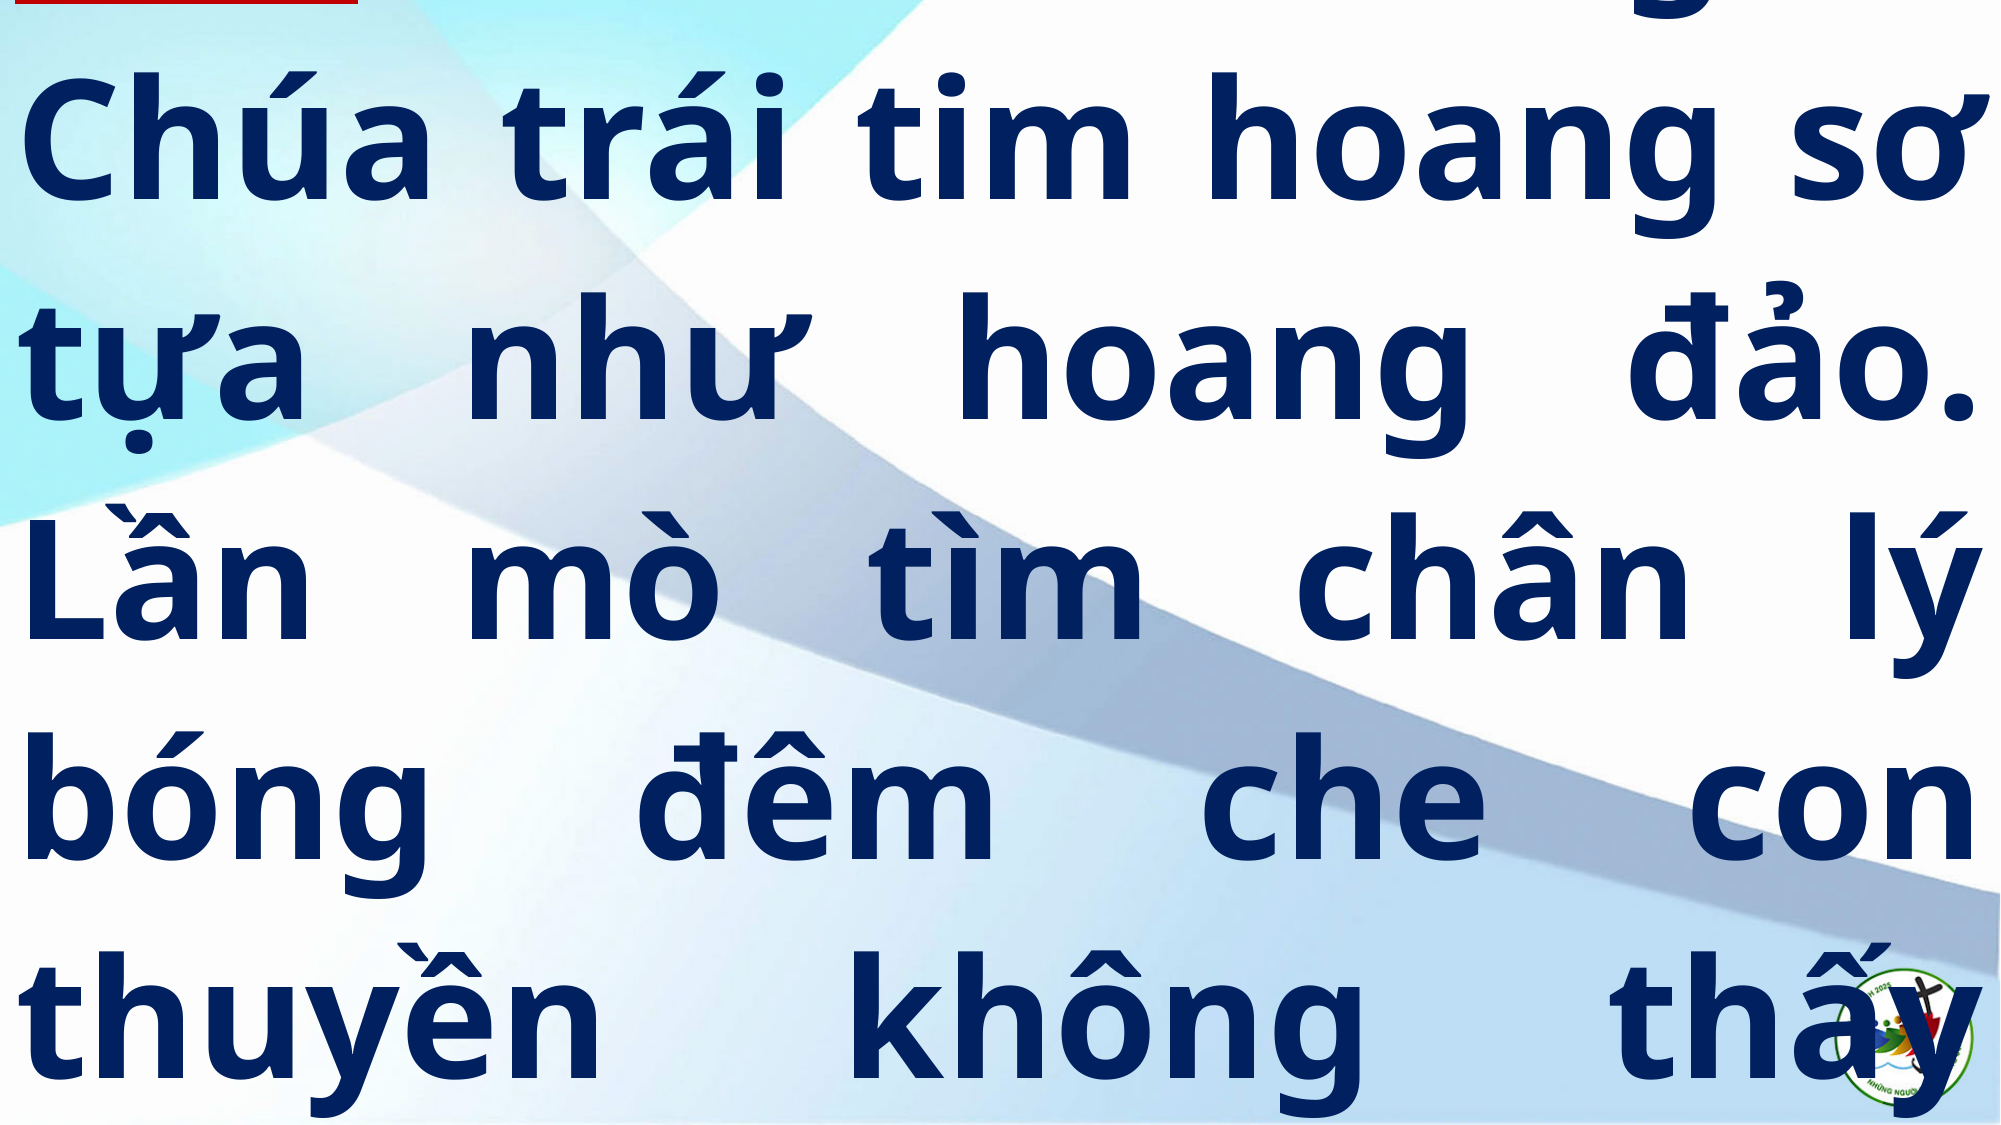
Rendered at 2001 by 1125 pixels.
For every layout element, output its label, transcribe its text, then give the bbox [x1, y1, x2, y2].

title Tk1: Nửa đời không có Chúa trái tim hoang sơ tựa như hoang đảo. Lần mò tìm chân lý bóng đêm che con thuyền không thấy bờ… [0, 0, 2000, 1125]
